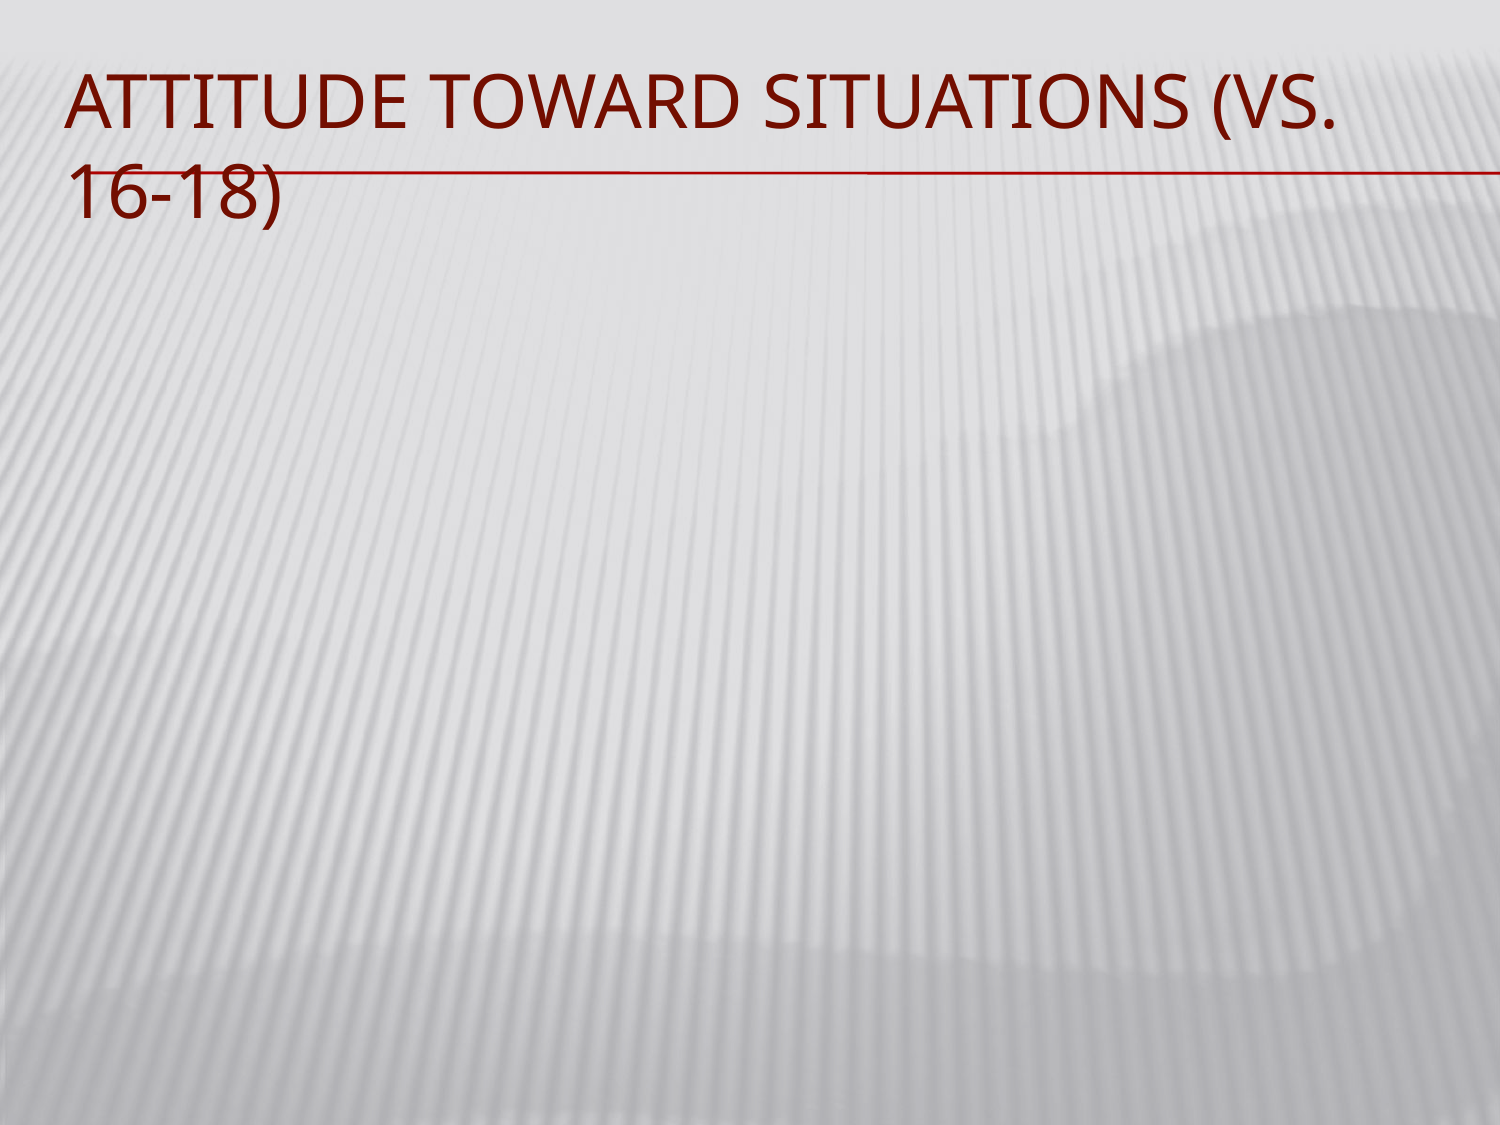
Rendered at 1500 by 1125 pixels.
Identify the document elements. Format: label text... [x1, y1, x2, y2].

title Attitude toward situations (vs. 16-18) [49, 75, 1475, 213]
